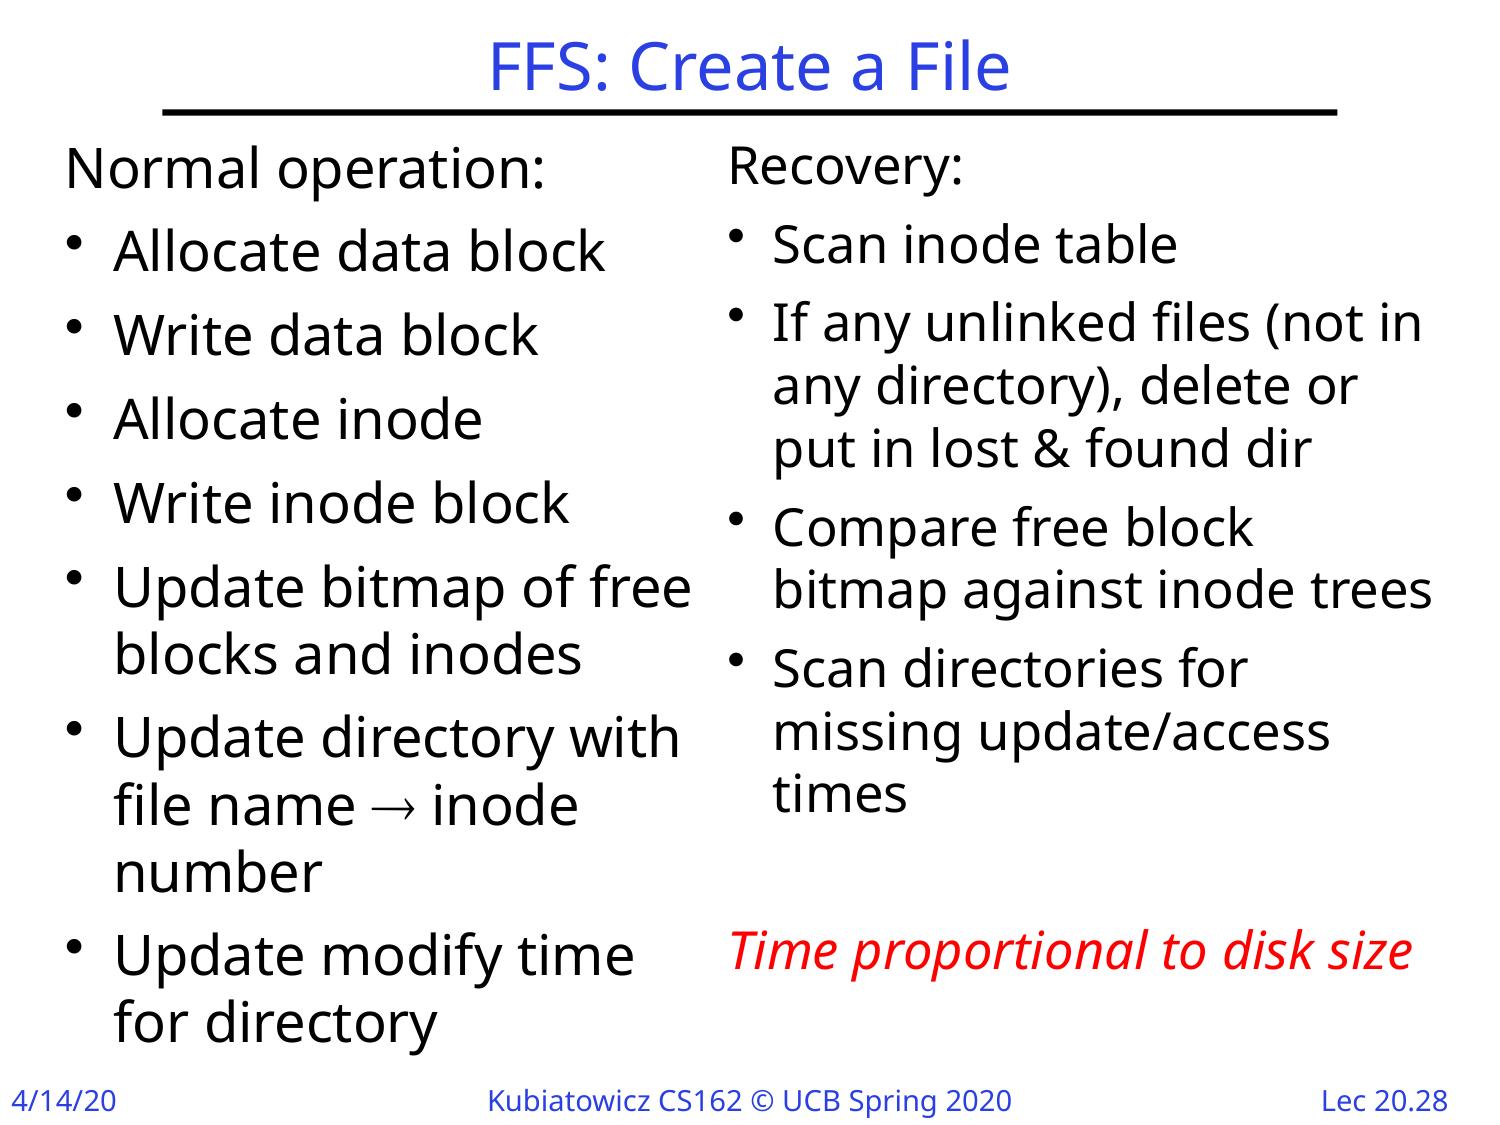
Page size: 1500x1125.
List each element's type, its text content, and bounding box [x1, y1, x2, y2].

title FFS: Create a File [162, 24, 1338, 113]
list Normal operation: Allocate data block Write data block Allocate inode Write inode block Update bitmap of free blocks and inodes Update directory with file name  inode number Update modify time for directory [50, 125, 713, 1088]
list Recovery: Scan inode table If any unlinked files (not in any directory), delete or put in lost & found dir Compare free block bitmap against inode trees Scan directories for missing update/access times Time proportional to disk size [712, 125, 1450, 1038]
